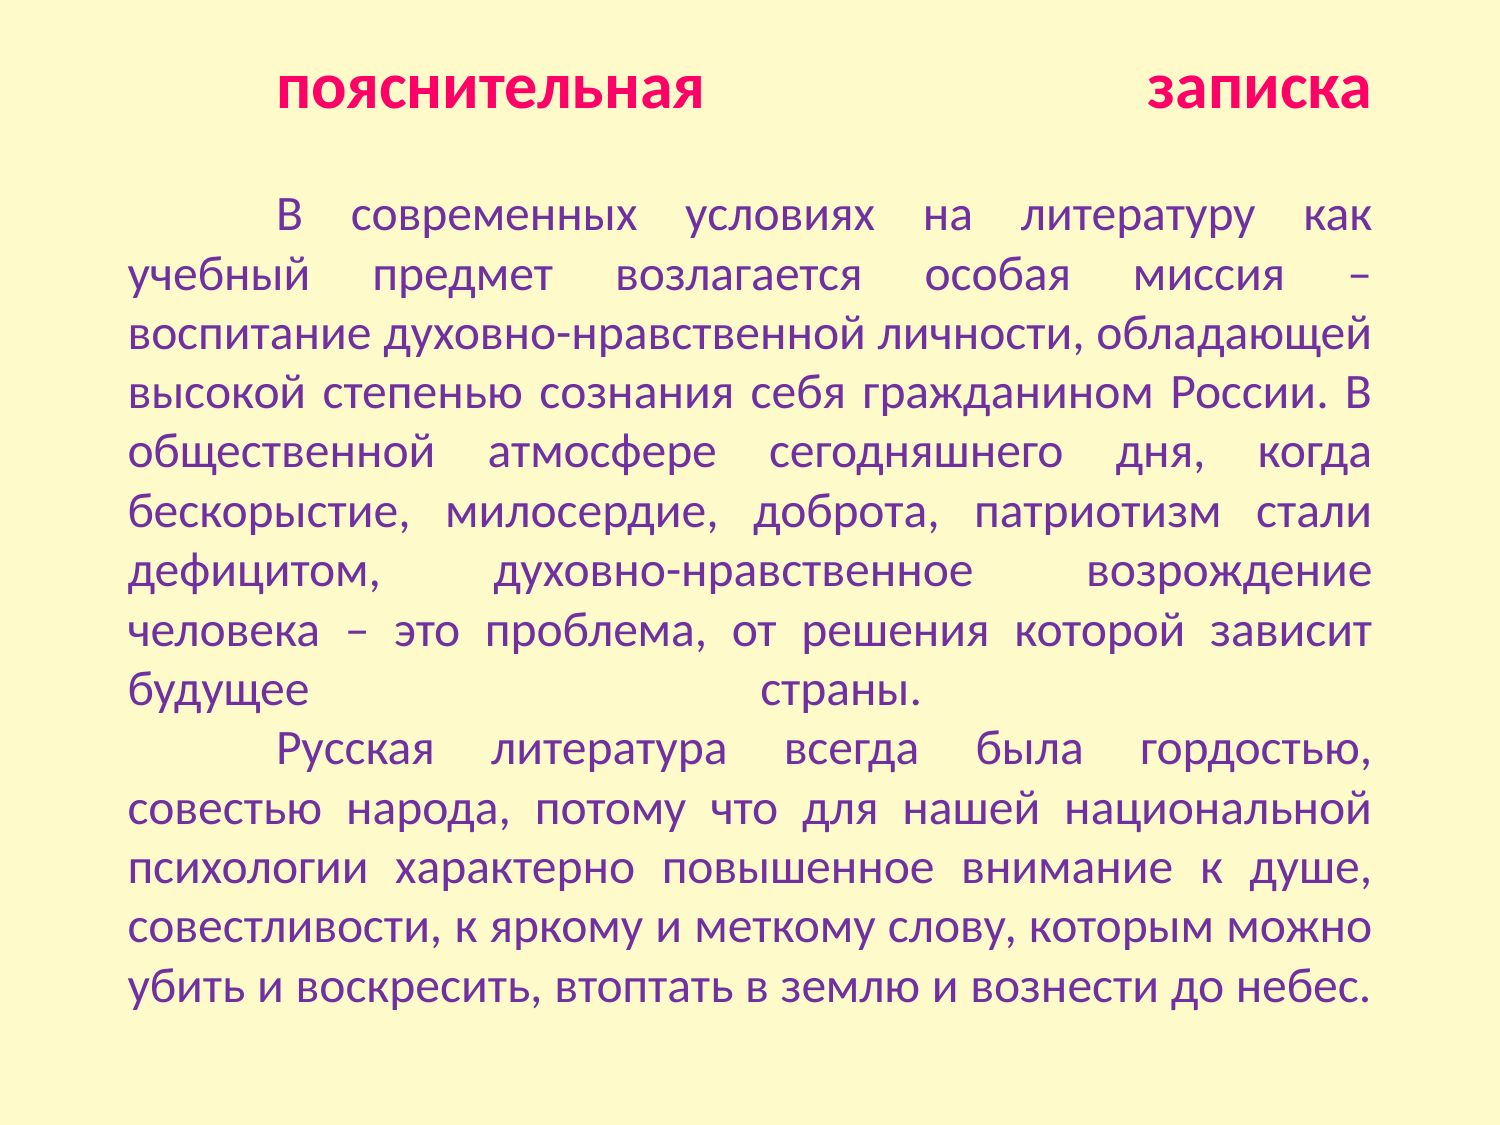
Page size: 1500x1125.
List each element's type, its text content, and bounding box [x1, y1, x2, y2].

title пояснительная записка В современных условиях на литературу как учебный предмет возлагается особая миссия – воспитание духовно-нравственной личности, обладающей высокой степенью сознания себя гражданином России. В общественной атмосфере сегодняшнего дня, когда бескорыстие, милосердие, доброта, патриотизм стали дефицитом, духовно-нравственное возрождение человека – это проблема, от решения которой зависит будущее страны. Русская литература всегда была гордостью, совестью народа, потому что для нашей национальной психологии характерно повышенное внимание к душе, совестливости, к яркому и меткому слову, которым можно убить и воскресить, втоптать в землю и вознести до небес. [112, 0, 1388, 1055]
